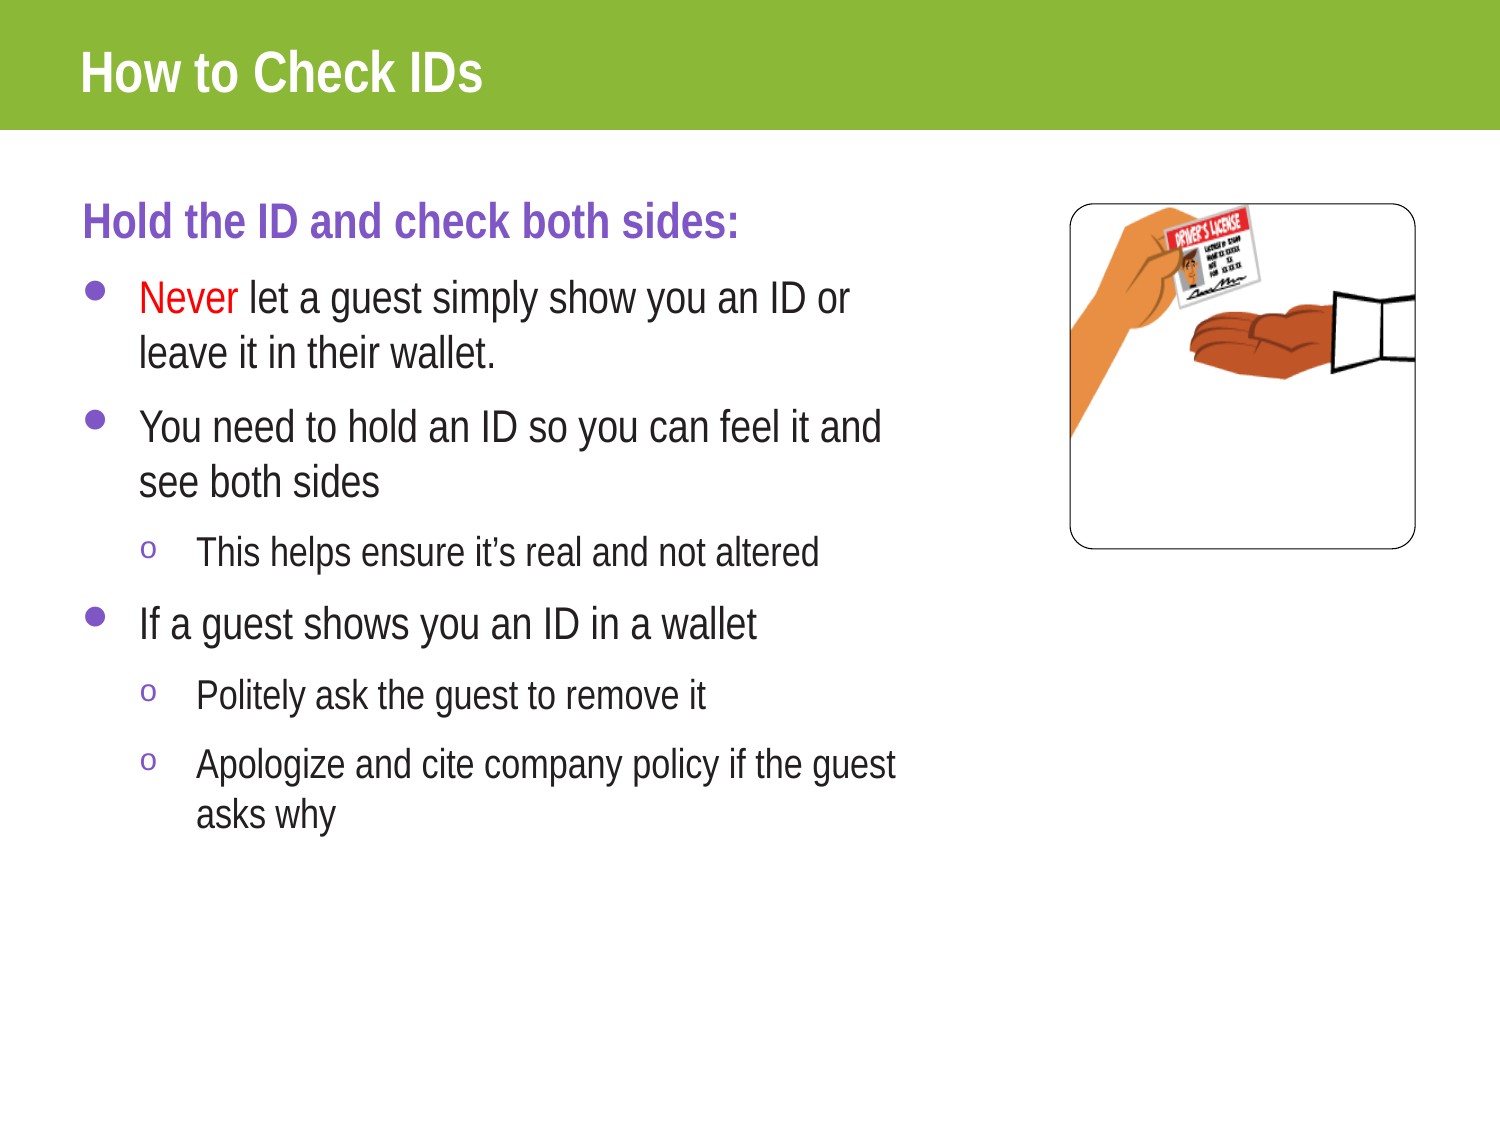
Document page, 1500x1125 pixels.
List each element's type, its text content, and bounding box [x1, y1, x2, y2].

picture [1069, 203, 1416, 550]
title How to Check IDs [65, 26, 1429, 112]
list Hold the ID and check both sides: Never let a guest simply show you an ID or leave it in their wallet. You need to hold an ID so you can feel it and see both sides This helps ensure it’s real and not altered If a guest shows you an ID in a wallet Politely ask the guest to remove it Apologize and cite company policy if the guest asks why [67, 187, 943, 1005]
